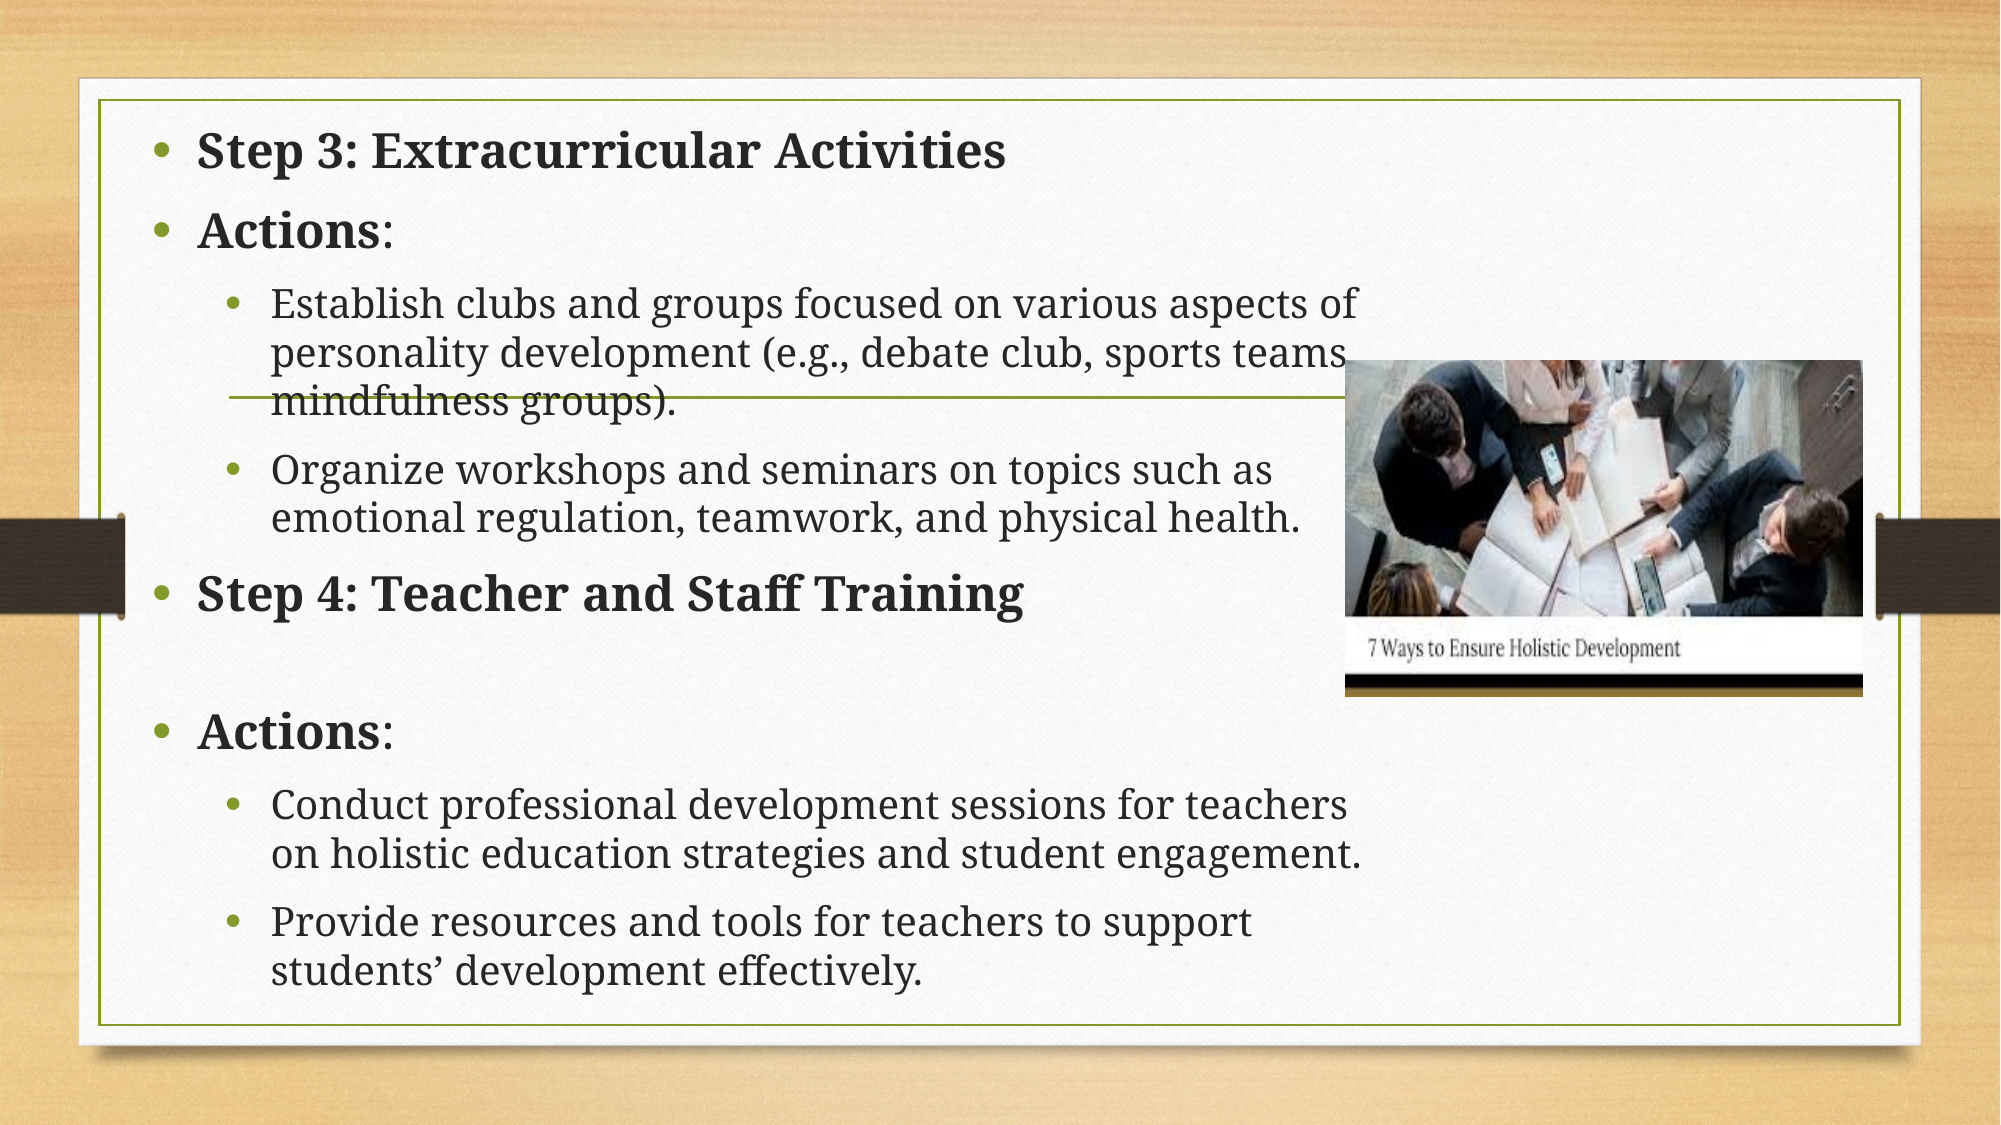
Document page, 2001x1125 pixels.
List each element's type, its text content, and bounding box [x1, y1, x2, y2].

picture [0, 0, 2001, 1125]
list Step 3: Extracurricular Activities Actions: Establish clubs and groups focused on various aspects of personality development (e.g., debate club, sports teams, mindfulness groups). Organize workshops and seminars on topics such as emotional regulation, teamwork, and physical health. Step 4: Teacher and Staff Training Actions: Conduct professional development sessions for teachers on holistic education strategies and student engagement. Provide resources and tools for teachers to support students’ development effectively. [137, 112, 1404, 1014]
